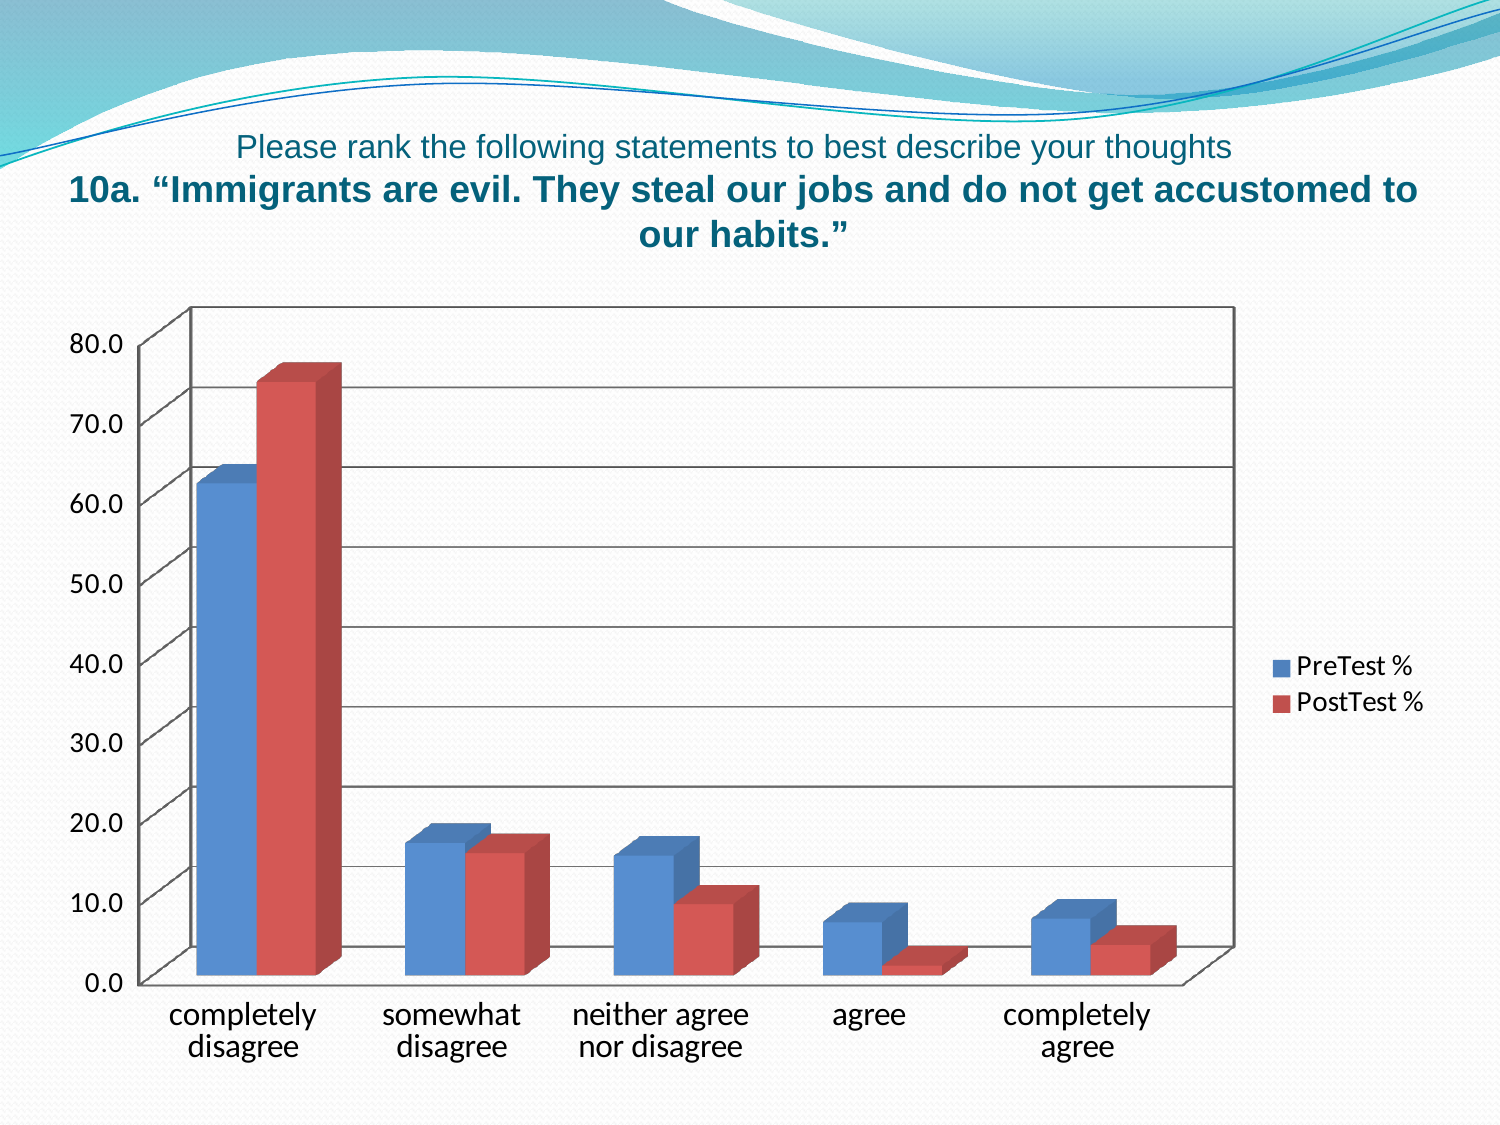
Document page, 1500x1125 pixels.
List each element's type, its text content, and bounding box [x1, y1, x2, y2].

title Please rank the following statements to best describe your thoughts 10a. “Immigrants are evil. They steal our jobs and do not get accustomed to our habits.” [41, 115, 1447, 256]
chart [41, 290, 1448, 1083]
